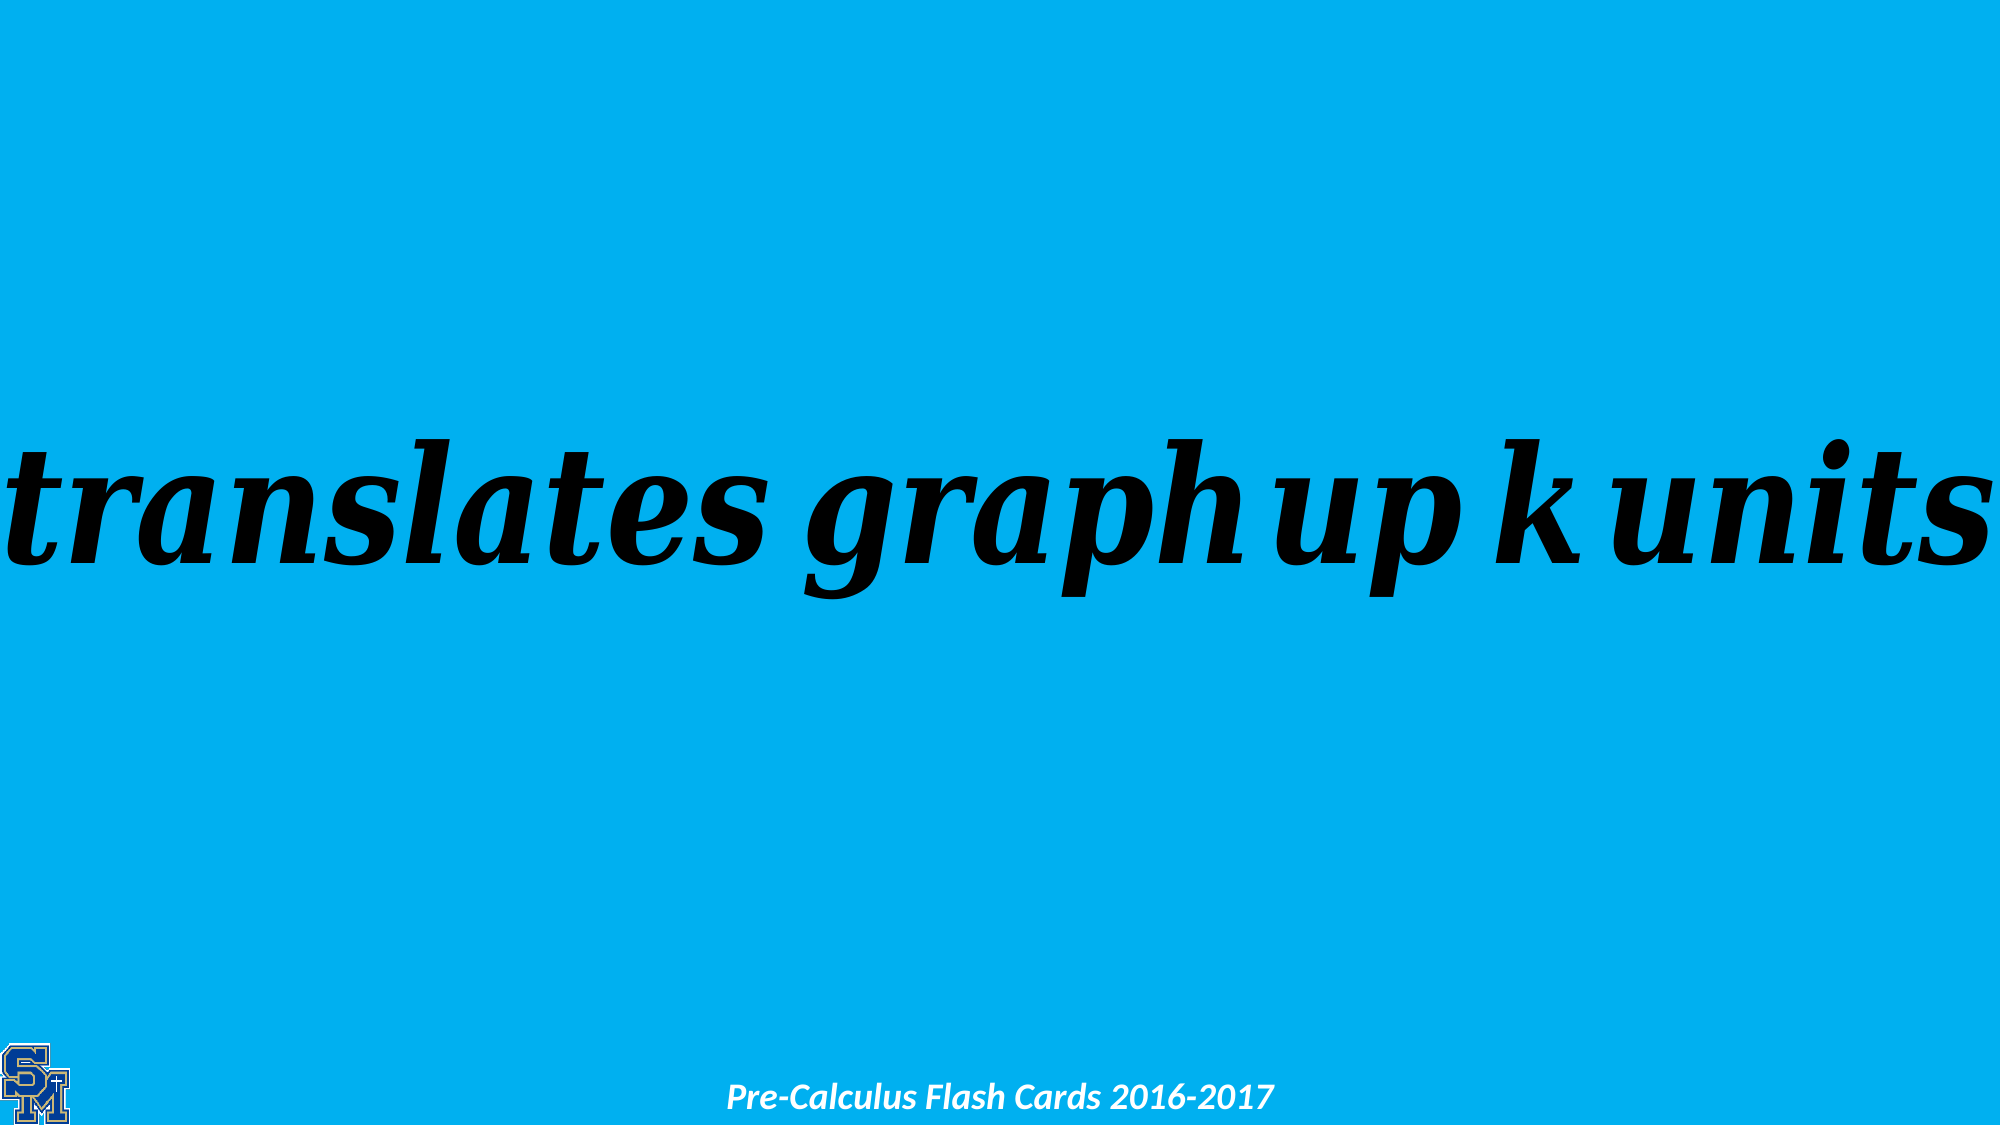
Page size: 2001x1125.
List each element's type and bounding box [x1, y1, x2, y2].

picture [0, 1044, 69, 1125]
